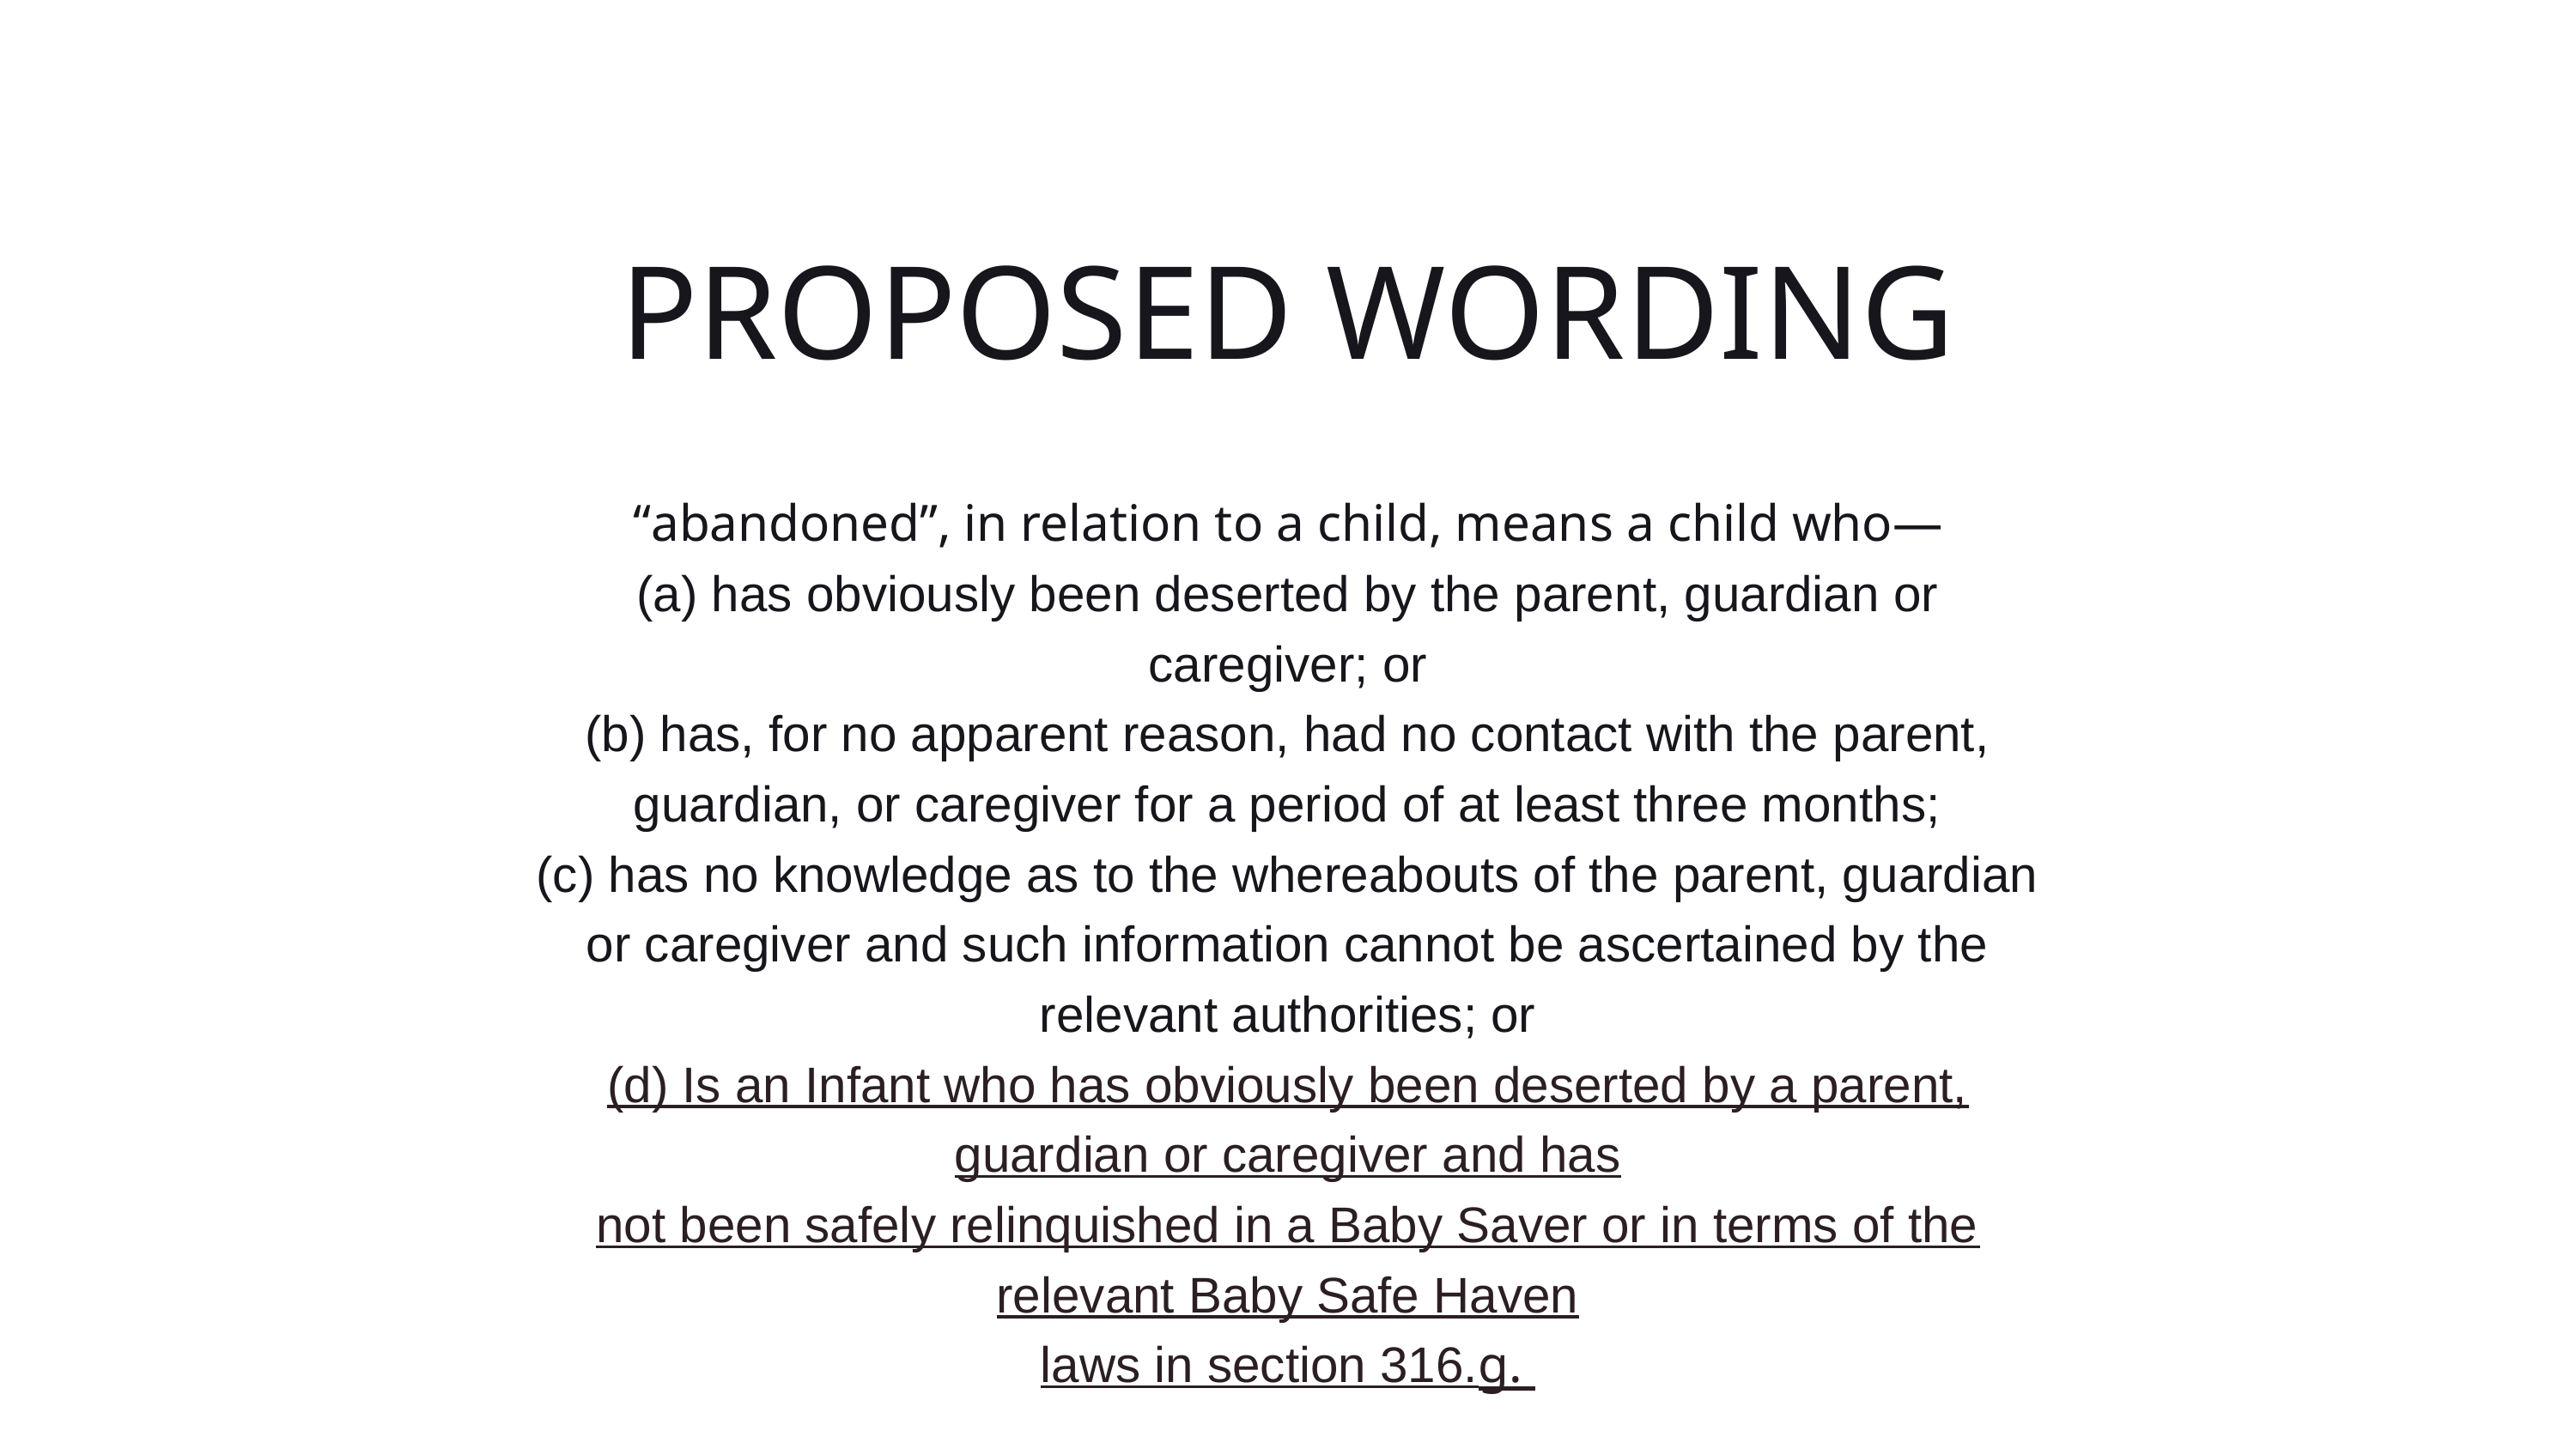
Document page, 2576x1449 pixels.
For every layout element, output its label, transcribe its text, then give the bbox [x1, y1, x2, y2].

text_box PROPOSED WORDING [225, 230, 2351, 385]
text_box “abandoned”, in relation to a child, means a child who— (a) has obviously been deserted by the parent, guardian or caregiver; or (b) has, for no apparent reason, had no contact with the parent, guardian, or caregiver for a period of at least three months; (c) has no knowledge as to the whereabouts of the parent, guardian or caregiver and such information cannot be ascertained by the relevant authorities; or (d) Is an Infant who has obviously been deserted by a parent, guardian or caregiver and has not been safely relinquished in a Baby Saver or in terms of the relevant Baby Safe Haven laws in section 316.g. [526, 481, 2049, 1393]
